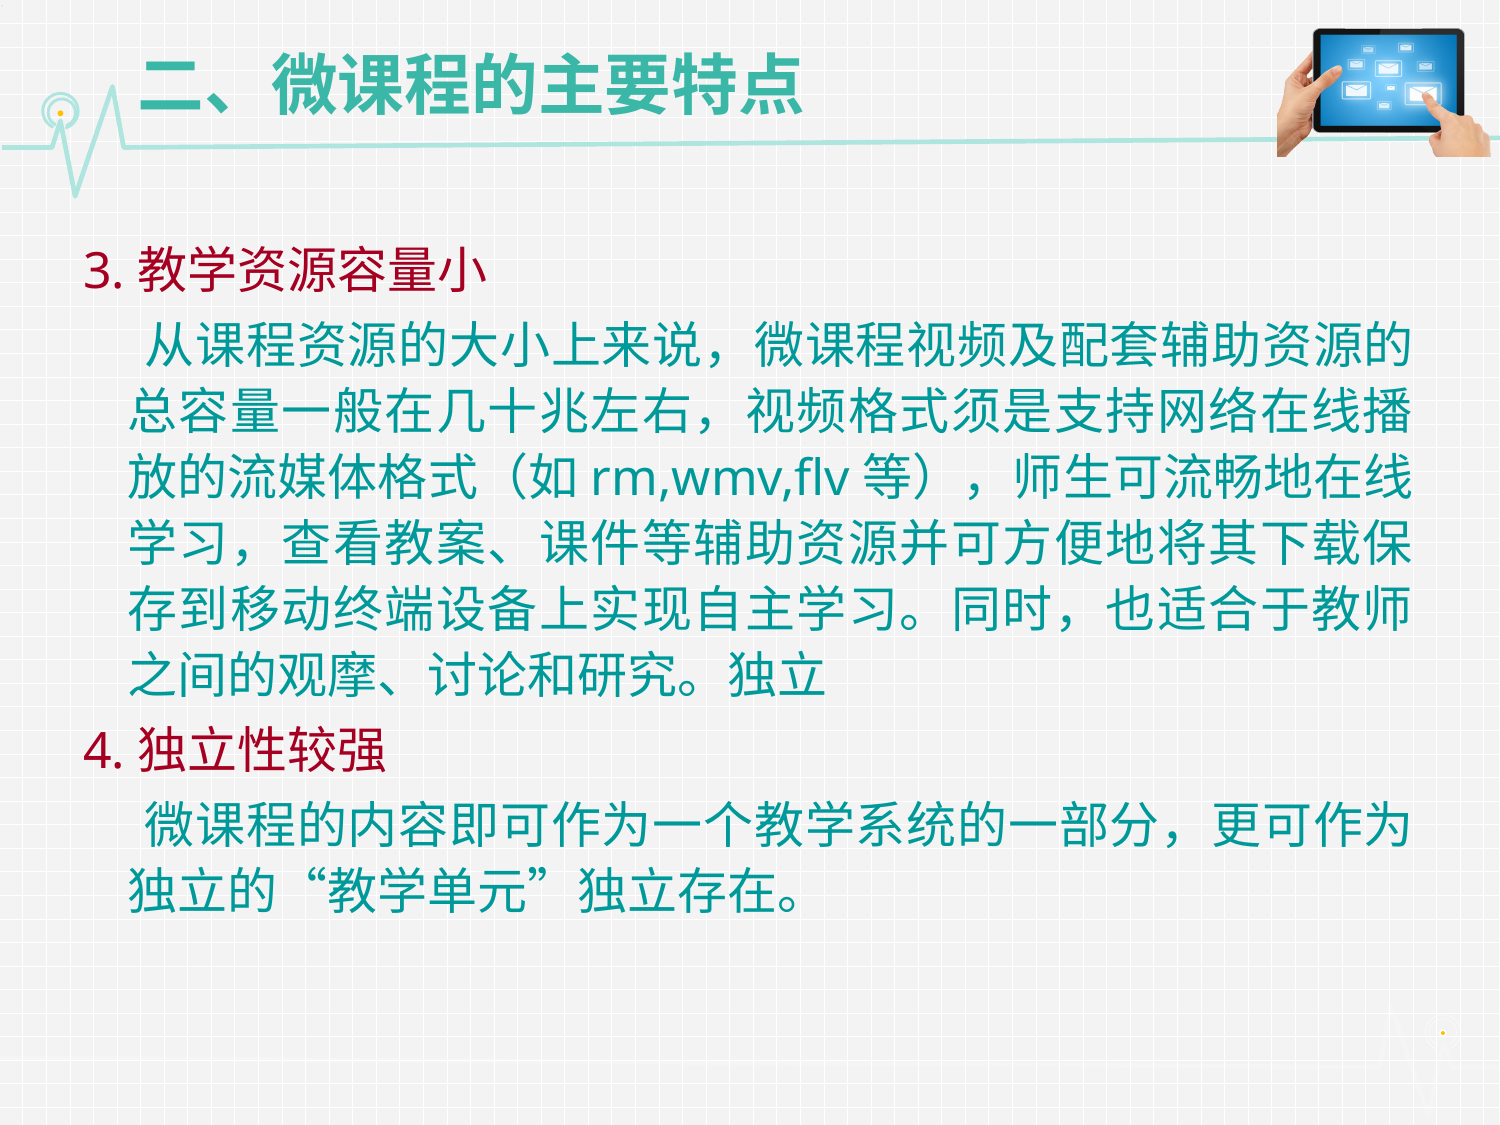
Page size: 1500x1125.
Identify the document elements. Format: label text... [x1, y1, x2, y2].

picture [1277, 28, 1500, 157]
list 3.教学资源容量小 从课程资源的大小上来说，微课程视频及配套辅助资源的总容量一般在几十兆左右，视频格式须是支持网络在线播放的流媒体格式（如rm,wmv,flv等），师生可流畅地在线学习，查看教案、课件等辅助资源并可方便地将其下载保存到移动终端设备上实现自主学习。同时，也适合于教师之间的观摩、讨论和研究。独立 4.独立性较强 微课程的内容即可作为一个教学系统的一部分，更可作为独立的“教学单元”独立存在。 [68, 224, 1430, 1031]
title 二、微课程的主要特点 [122, 29, 1318, 132]
